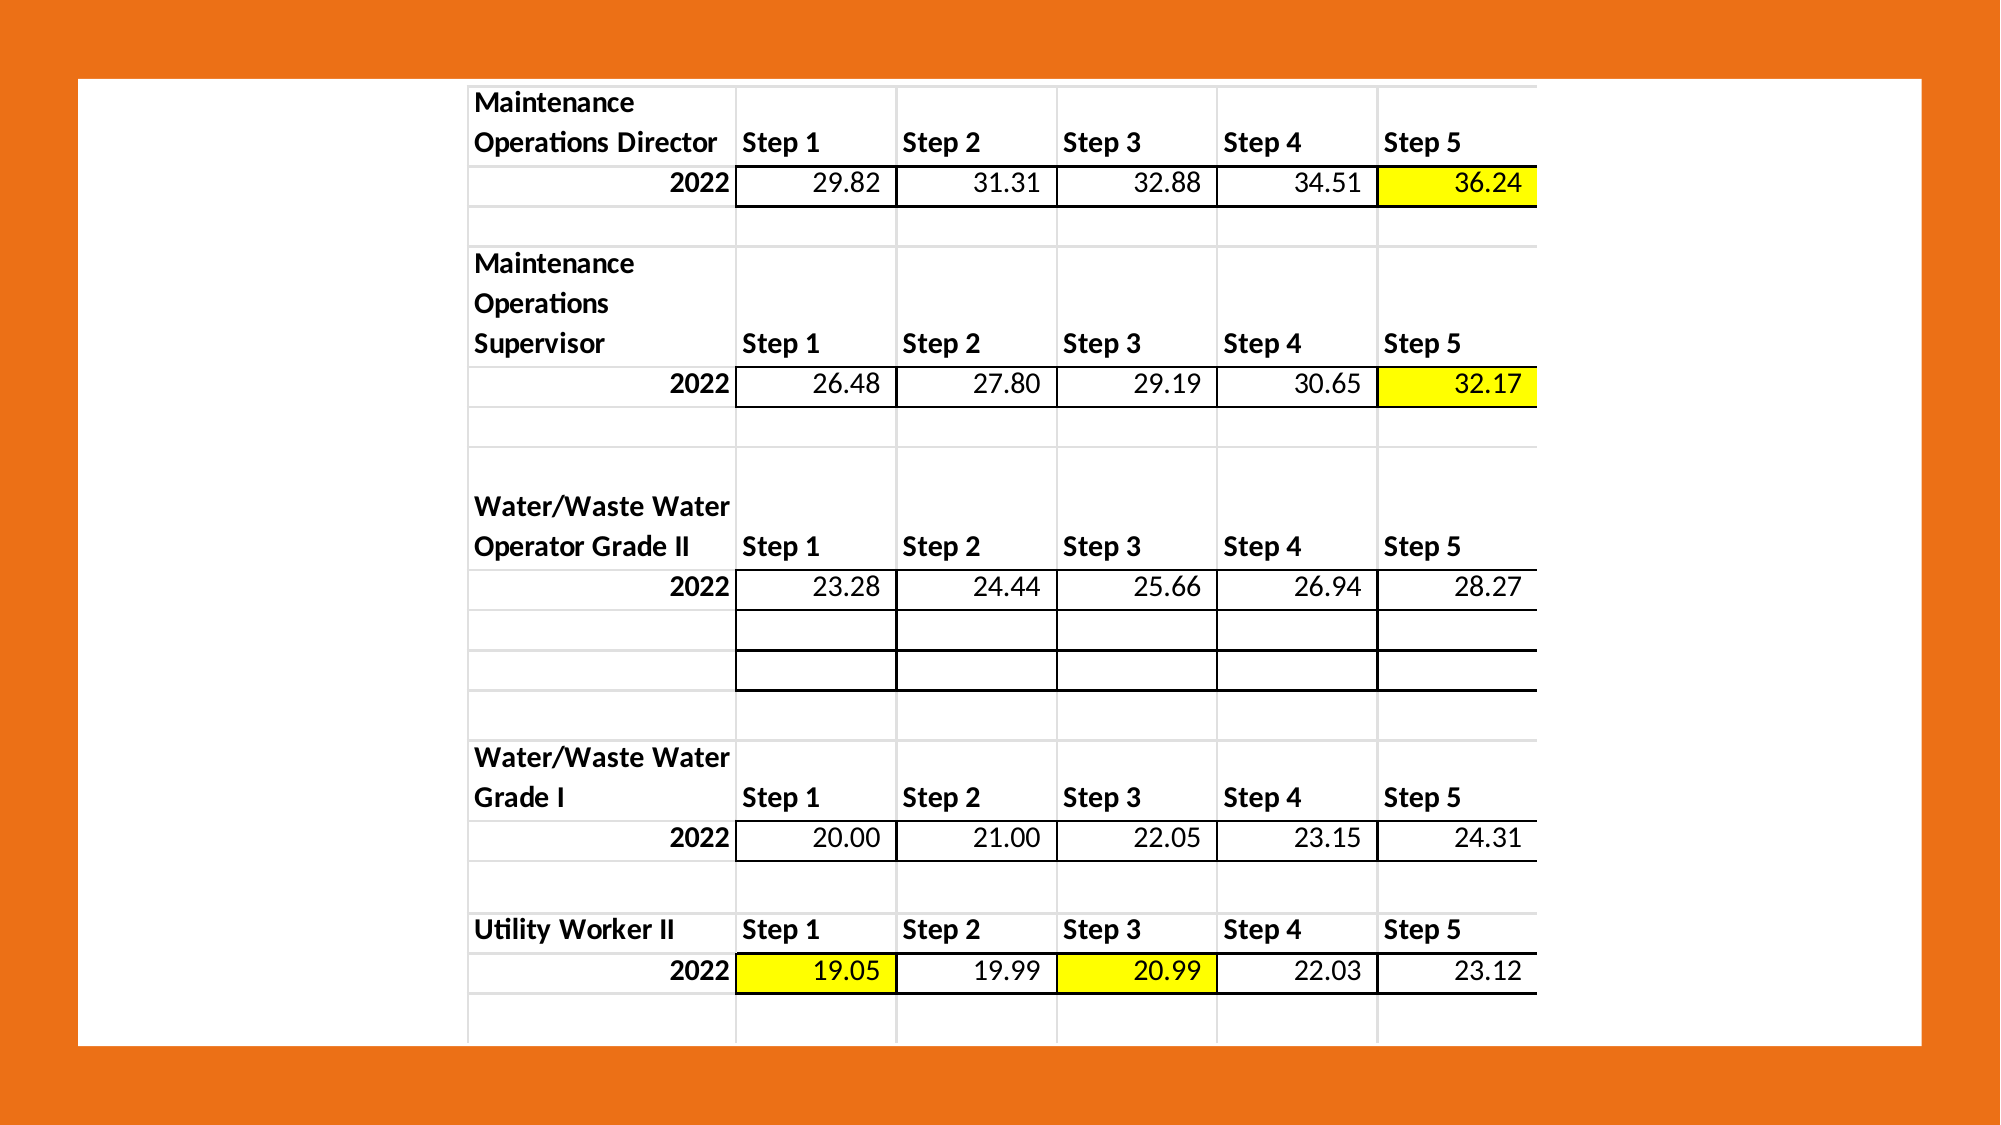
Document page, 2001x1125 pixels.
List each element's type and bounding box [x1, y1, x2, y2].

text_box [0, 0, 2000, 1125]
picture [466, 84, 1540, 1046]
text_box [77, 77, 1923, 1048]
